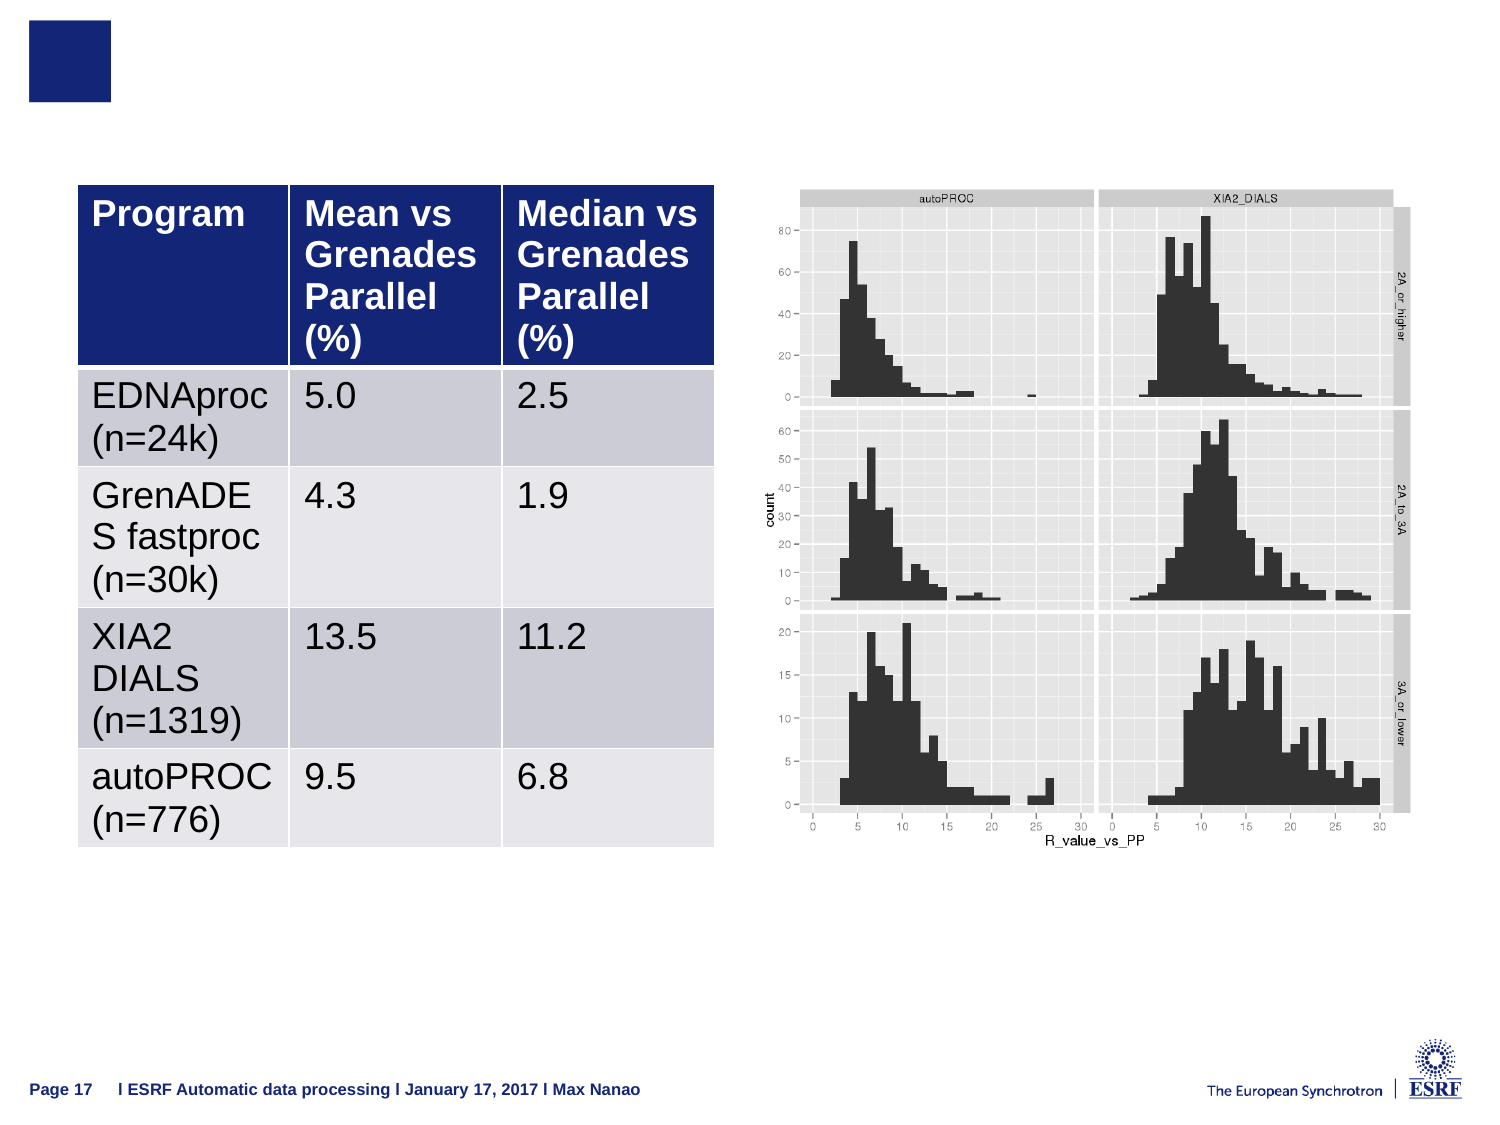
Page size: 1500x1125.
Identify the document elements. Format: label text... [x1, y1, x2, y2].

table_cell 6.8 [503, 749, 714, 847]
footer l ESRF Automatic data processing l January 17, 2017 l Max Nanao [118, 1063, 1122, 1099]
table_cell 5.0 [290, 370, 501, 466]
table_cell XIA2 DIALS (n=1319) [78, 608, 288, 748]
table_cell 9.5 [290, 749, 501, 847]
table_cell 4.3 [290, 467, 501, 607]
picture [749, 172, 1436, 858]
table_cell autoPROC (n=776) [78, 749, 288, 847]
table_cell 13.5 [290, 608, 501, 748]
table_header Program [78, 185, 288, 365]
slide_number Page 17 [29, 1063, 98, 1099]
picture [1175, 1018, 1500, 1125]
table_cell 1.9 [503, 467, 714, 607]
table_cell GrenADES fastproc (n=30k) [78, 467, 288, 607]
table_header Median vs Grenades Parallel (%) [503, 185, 714, 365]
table_cell 2.5 [503, 370, 714, 466]
table_header Mean vs Grenades Parallel (%) [290, 185, 501, 365]
table_cell EDNAproc (n=24k) [78, 370, 288, 466]
table_cell 11.2 [503, 608, 714, 748]
